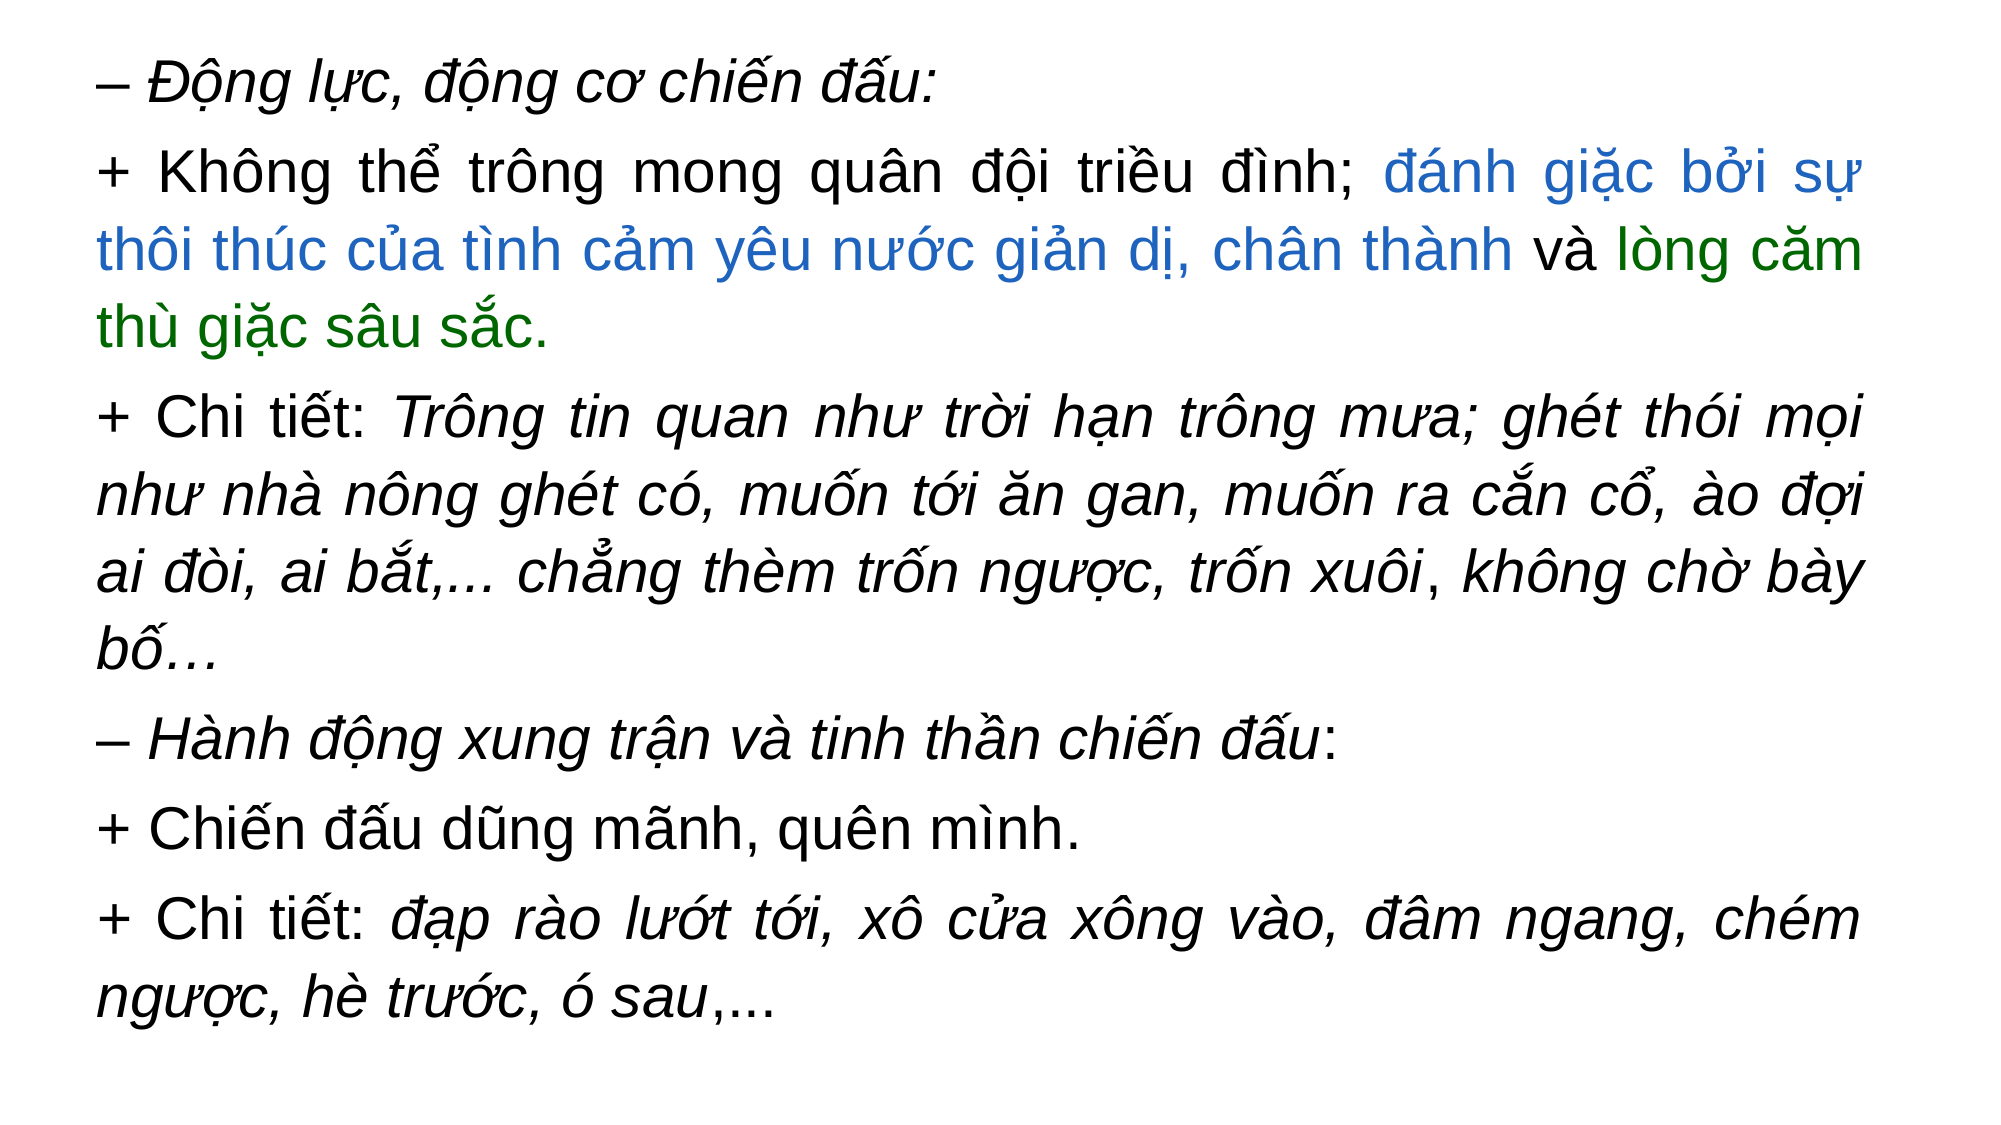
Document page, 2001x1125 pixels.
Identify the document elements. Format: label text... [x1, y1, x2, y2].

text_box – Động lực, động cơ chiến đấu: + Không thể trông mong quân đội triều đình; đánh giặc bởi sự thôi thúc của tình cảm yêu nước giản dị, chân thành và lòng căm thù giặc sâu sắc. + Chi tiết: Trông tin quan như trời hạn trông mưa; ghét thói mọi như nhà nông ghét có, muốn tới ăn gan, muốn ra cắn cổ, ào đợi ai đòi, ai bắt,... chẳng thèm trốn ngược, trốn xuôi, không chờ bày bố… – Hành động xung trận và tinh thần chiến đấu: + Chiến đấu dũng mãnh, quên mình. + Chi tiết: đạp rào lướt tới, xô cửa xông vào, đâm ngang, chém ngược, hè trước, ó sau,... [81, 29, 1880, 1037]
